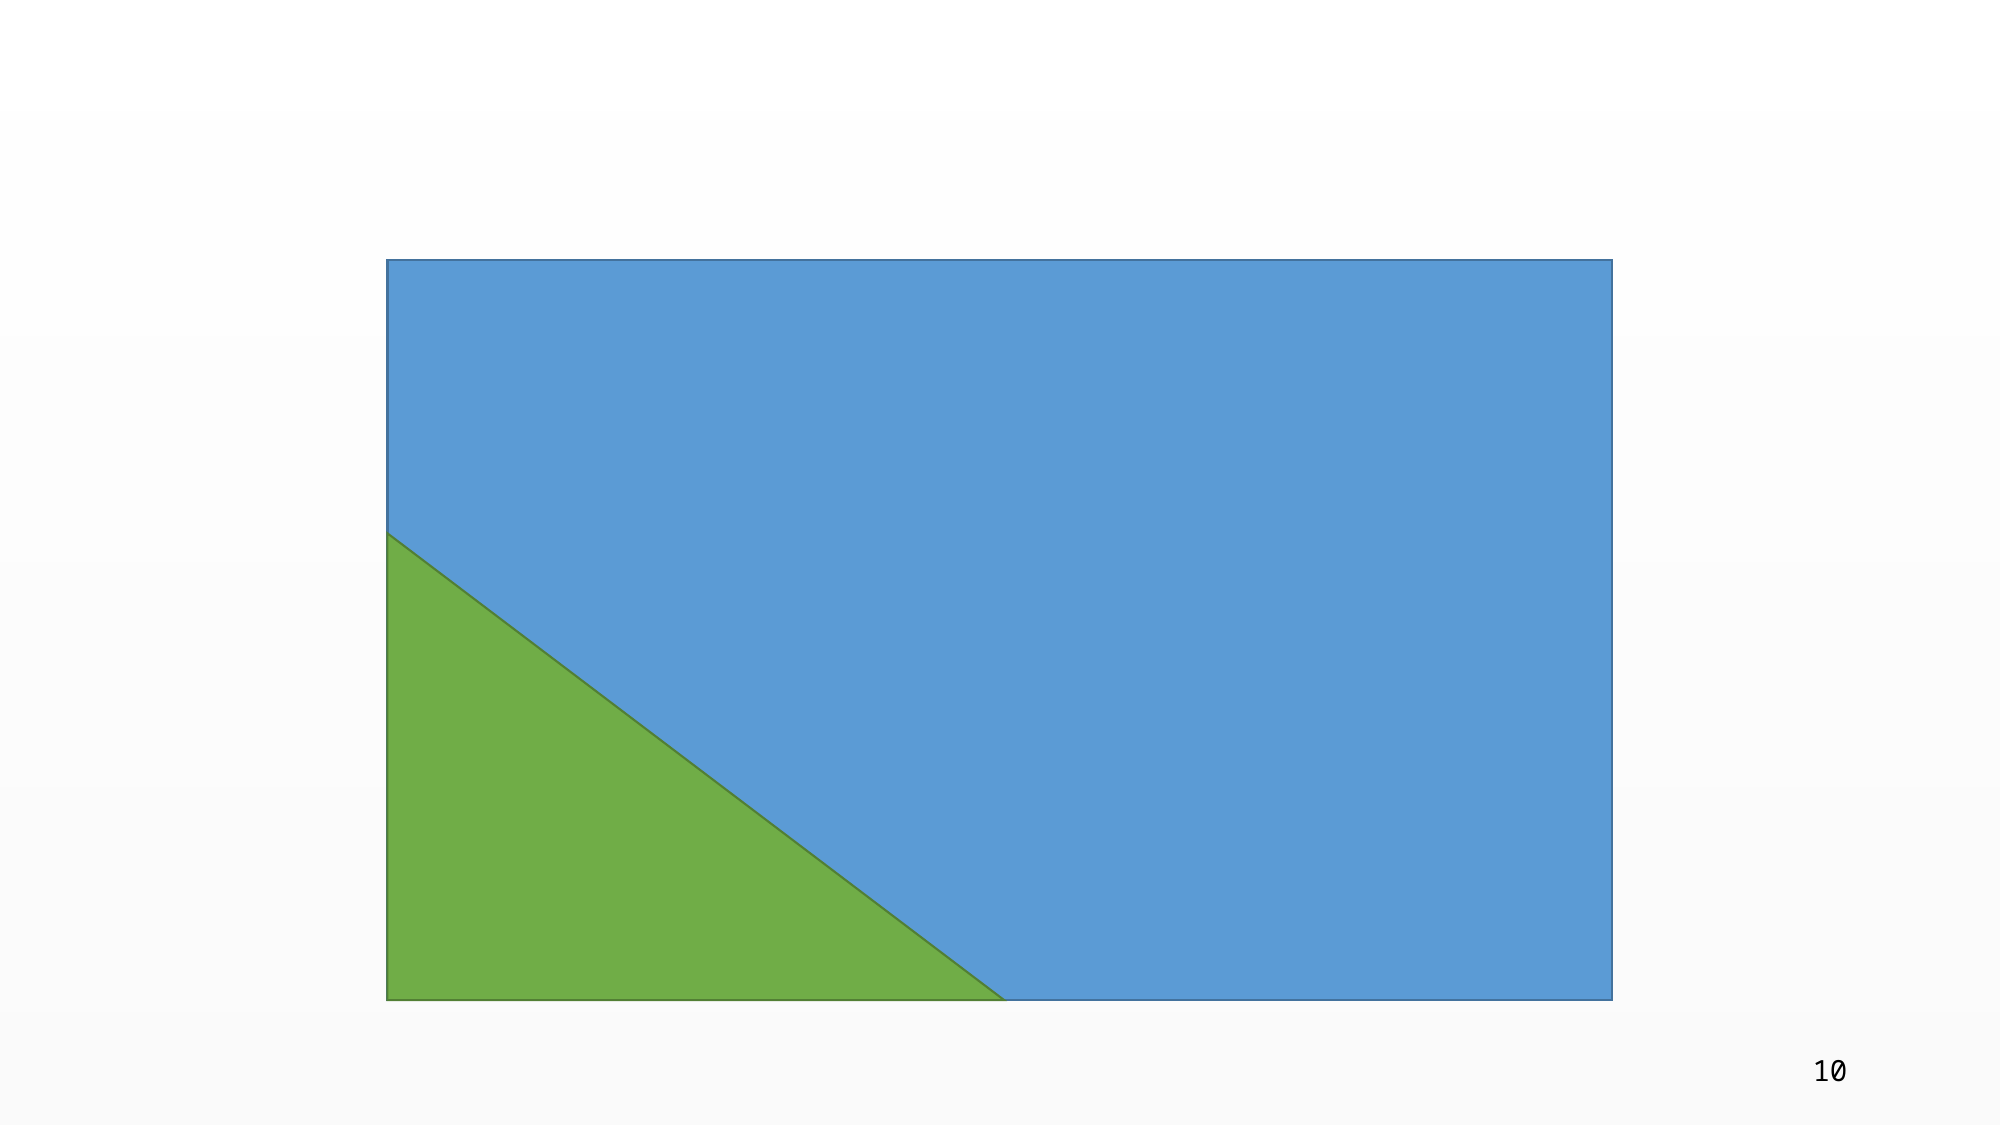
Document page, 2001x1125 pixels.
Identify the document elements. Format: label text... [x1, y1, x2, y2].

text_box [386, 259, 1613, 1001]
text_box [386, 531, 1008, 1002]
slide_number 10 [1412, 1042, 1863, 1103]
